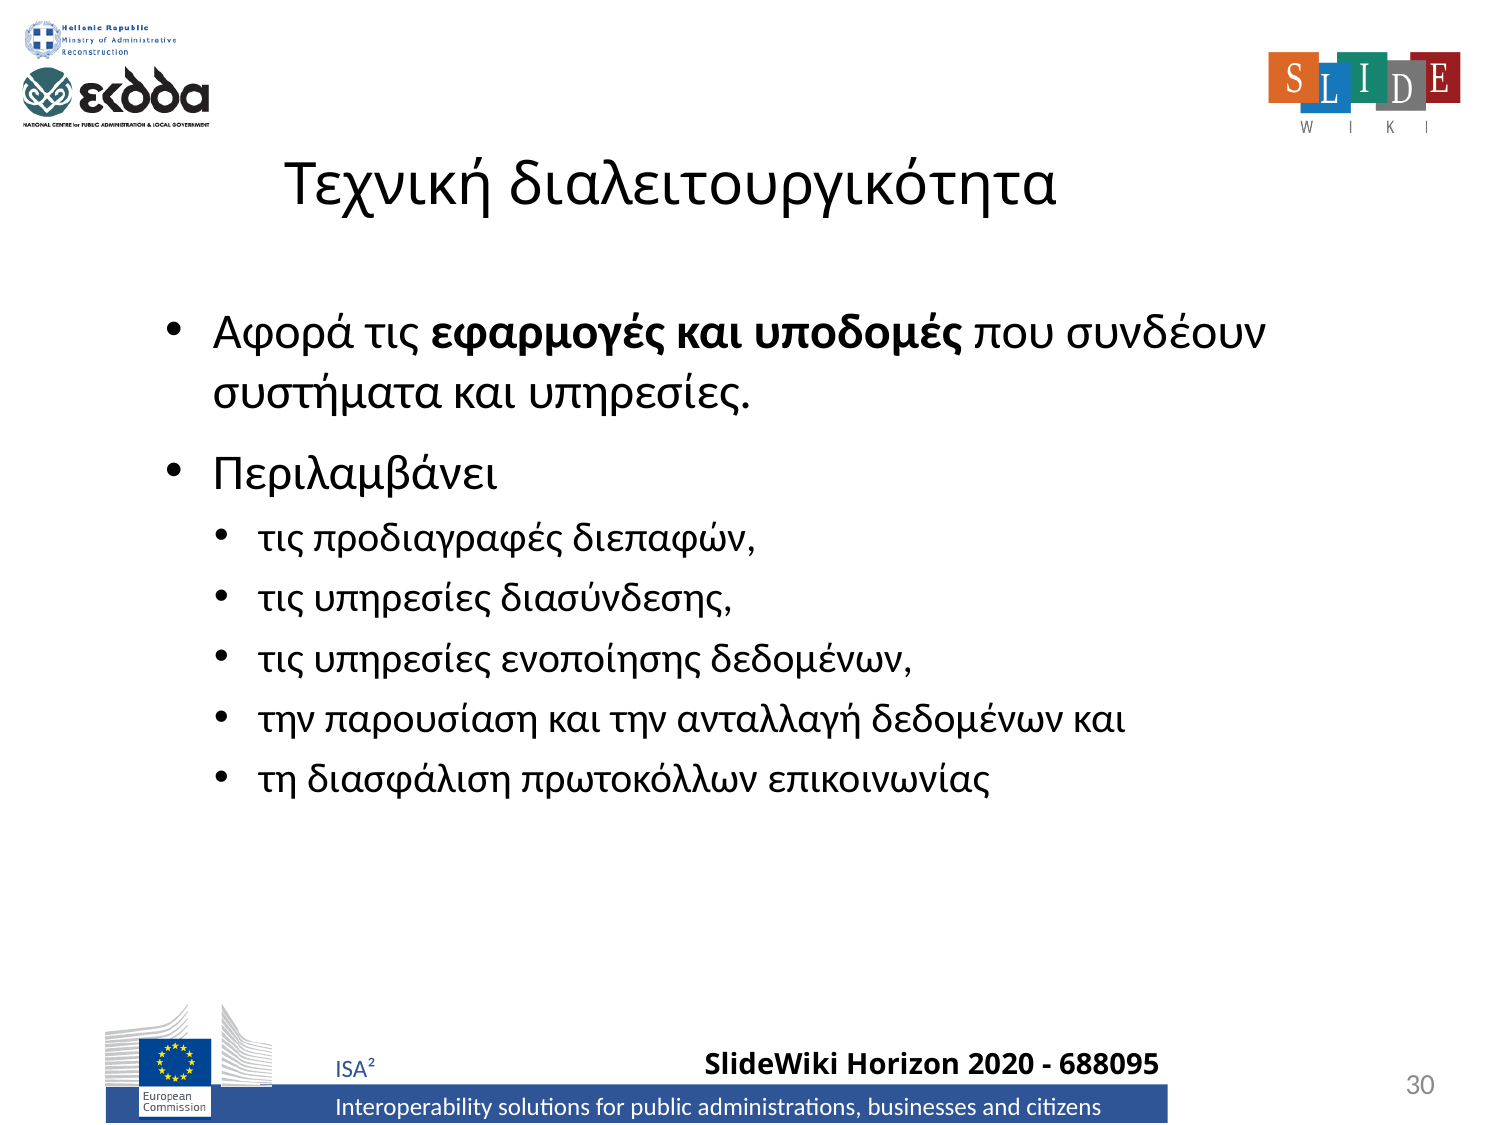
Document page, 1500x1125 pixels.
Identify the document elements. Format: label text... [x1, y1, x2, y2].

picture [105, 1004, 272, 1120]
slide_number 30 [1365, 1053, 1451, 1114]
list Αφορά τις εφαρμογές και υποδομές που συνδέουν συστήματα και υπηρεσίες. Περιλαμβάνει τις προδιαγραφές διεπαφών, τις υπηρεσίες διασύνδεσης, τις υπηρεσίες ενοποίησης δεδομένων, την παρουσίαση και την ανταλλαγή δεδομένων και τη διασφάλιση πρωτοκόλλων επικοινωνίας [150, 290, 1379, 987]
title Τεχνική διαλειτουργικότητα [269, 103, 1260, 267]
picture [14, 18, 234, 135]
picture [1252, 34, 1474, 154]
